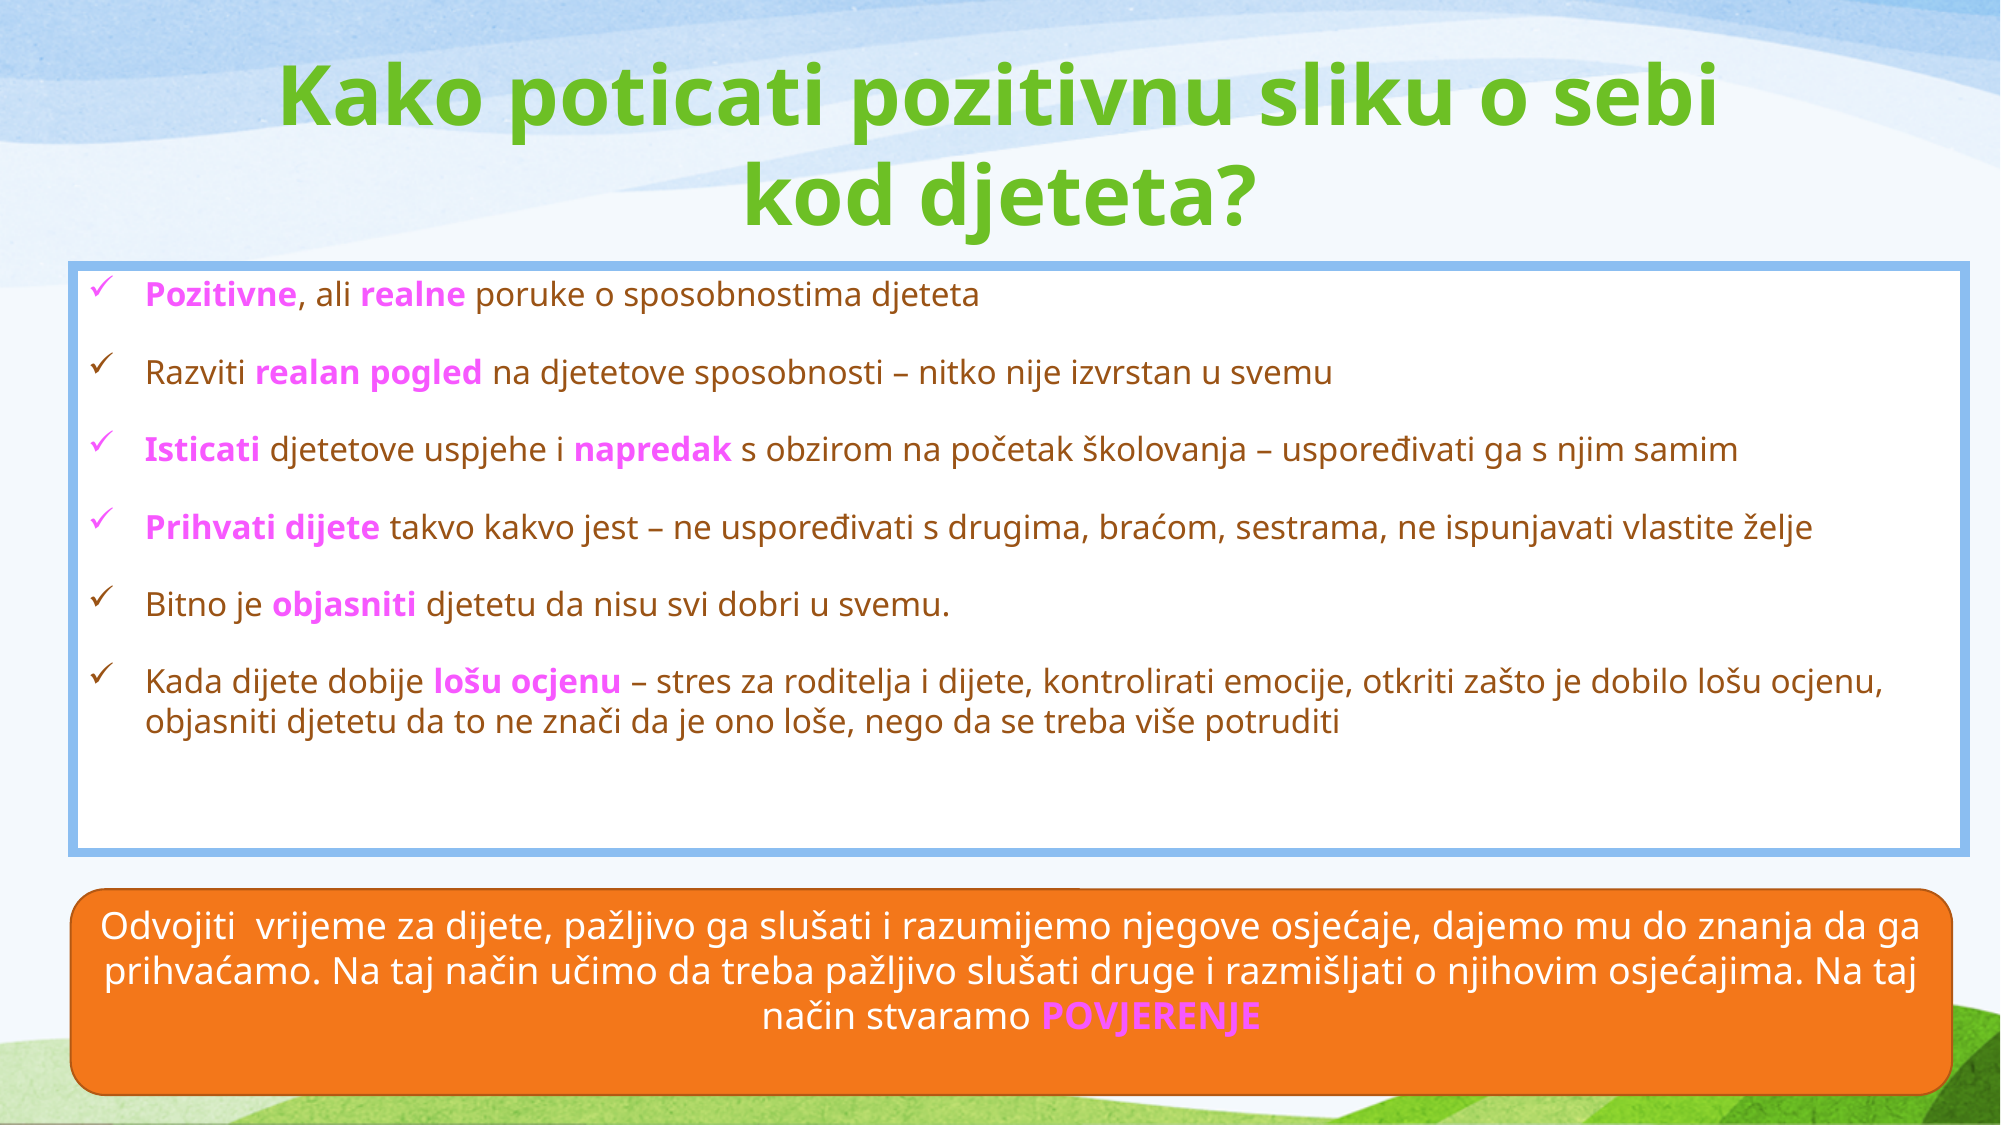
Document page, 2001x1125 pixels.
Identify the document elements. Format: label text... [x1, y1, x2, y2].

list Pozitivne, ali realne poruke o sposobnostima djeteta Razviti realan pogled na djetetove sposobnosti – nitko nije izvrstan u svemu Isticati djetetove uspjehe i napredak s obzirom na početak školovanja – uspoređivati ga s njim samim Prihvati dijete takvo kakvo jest – ne uspoređivati s drugima, braćom, sestrama, ne ispunjavati vlastite želje Bitno je objasniti djetetu da nisu svi dobri u svemu. Kada dijete dobije lošu ocjenu – stres za roditelja i dijete, kontrolirati emocije, otkriti zašto je dobilo lošu ocjenu, objasniti djetetu da to ne znači da je ono loše, nego da se treba više potruditi [72, 265, 1966, 854]
title Kako poticati pozitivnu sliku o sebi kod djeteta? [174, 50, 1825, 250]
picture [0, 0, 2001, 1125]
text_box Odvojiti vrijeme za dijete, pažljivo ga slušati i razumijemo njegove osjećaje, dajemo mu do znanja da ga prihvaćamo. Na taj način učimo da treba pažljivo slušati druge i razmišljati o njihovim osjećajima. Na taj način stvaramo POVJERENJE [69, 888, 1954, 1097]
